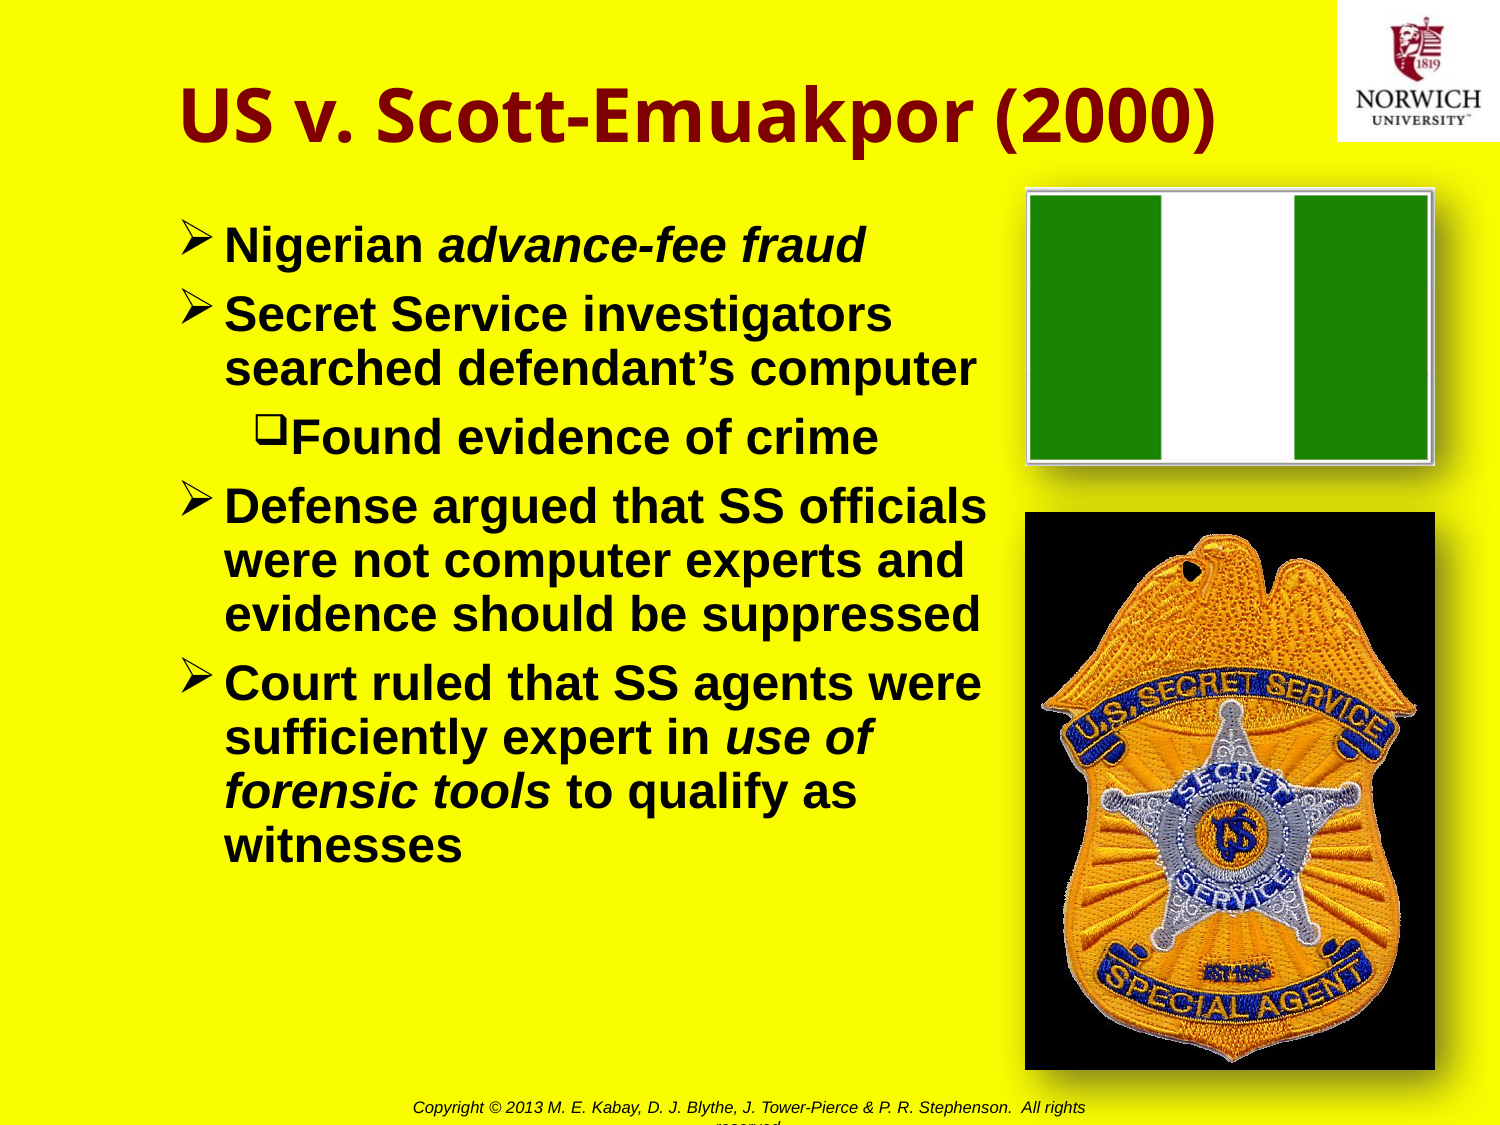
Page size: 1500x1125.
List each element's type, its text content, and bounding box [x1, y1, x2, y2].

picture [1024, 512, 1435, 1070]
picture [1024, 187, 1435, 466]
list Nigerian advance-fee fraud Secret Service investigators searched defendant’s computer Found evidence of crime Defense argued that SS officials were not computer experts and evidence should be suppressed Court ruled that SS agents were sufficiently expert in use of forensic tools to qualify as witnesses [161, 211, 1020, 1038]
title US v. Scott-Emuakpor (2000) [161, 24, 1339, 211]
picture [1337, 0, 1500, 142]
